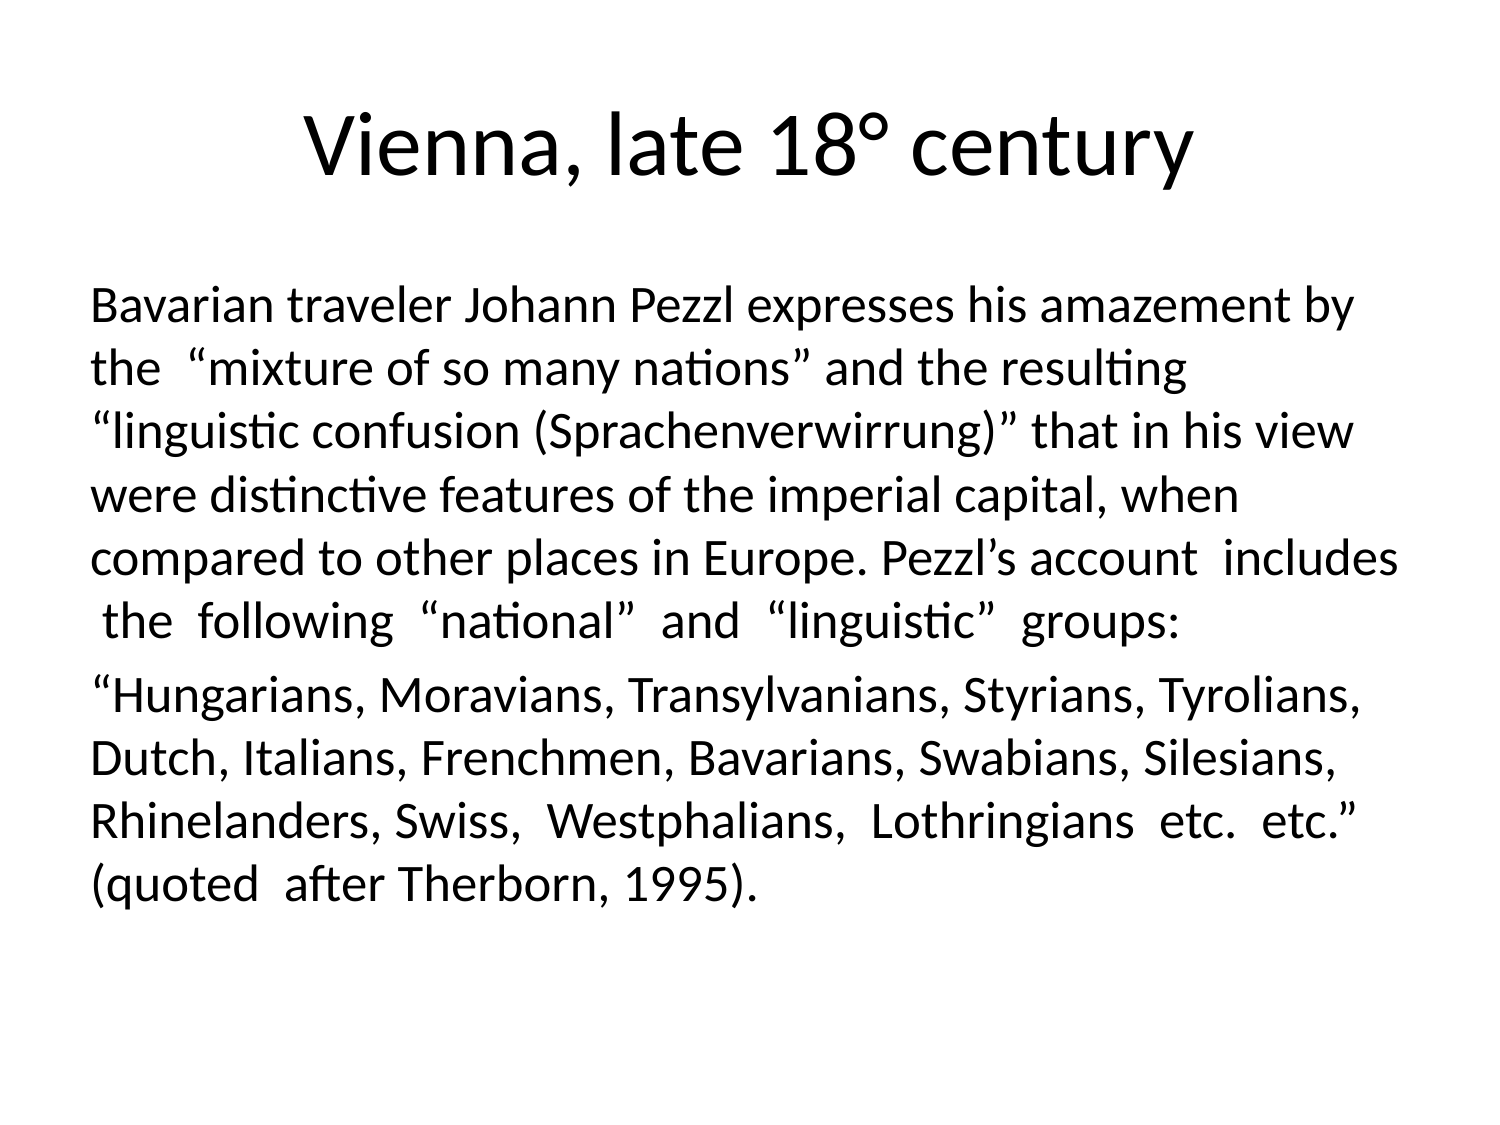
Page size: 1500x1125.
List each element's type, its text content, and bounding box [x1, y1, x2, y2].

list Bavarian traveler Johann Pezzl expresses his amazement by the “mixture of so many nations” and the resulting “linguistic confusion (Sprachenverwirrung)” that in his view were distinctive features of the imperial capital, when compared to other places in Europe. Pezzl’s account includes the following “national” and “linguistic” groups: “Hungarians, Moravians, Transylvanians, Styrians, Tyrolians, Dutch, Italians, Frenchmen, Bavarians, Swabians, Silesians, Rhinelanders, Swiss, Westphalians, Lothringians etc. etc.” (quoted after Therborn, 1995). [75, 262, 1425, 1005]
title Vienna, late 18° century [75, 45, 1425, 233]
